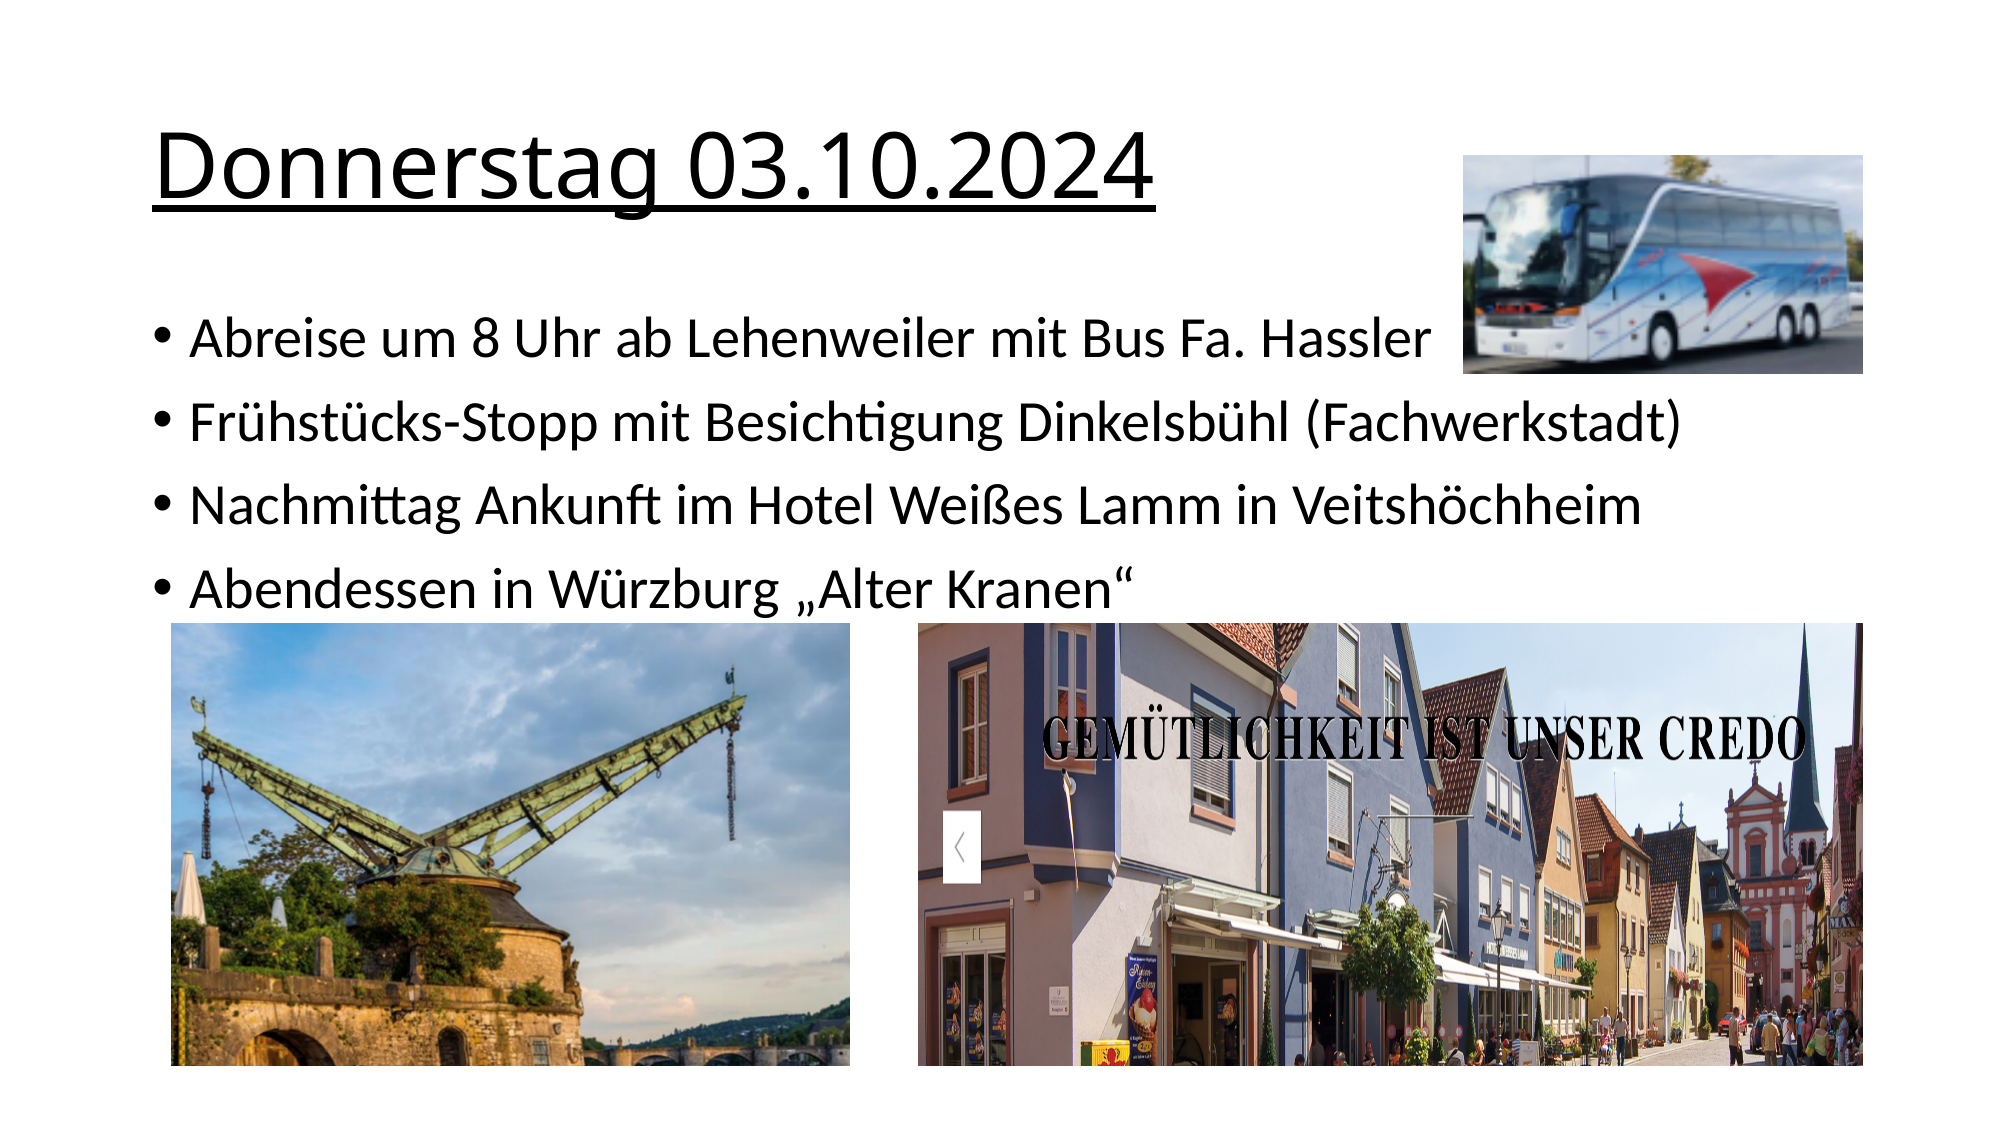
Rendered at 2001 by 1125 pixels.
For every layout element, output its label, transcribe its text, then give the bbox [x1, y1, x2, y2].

picture [918, 623, 1863, 1066]
picture [171, 623, 850, 1066]
list Abreise um 8 Uhr ab Lehenweiler mit Bus Fa. Hassler Frühstücks-Stopp mit Besichtigung Dinkelsbühl (Fachwerkstadt) Nachmittag Ankunft im Hotel Weißes Lamm in Veitshöchheim Abendessen in Würzburg „Alter Kranen“ [137, 299, 1863, 1014]
picture [1463, 155, 1863, 374]
title Donnerstag 03.10.2024 [137, 59, 1863, 278]
